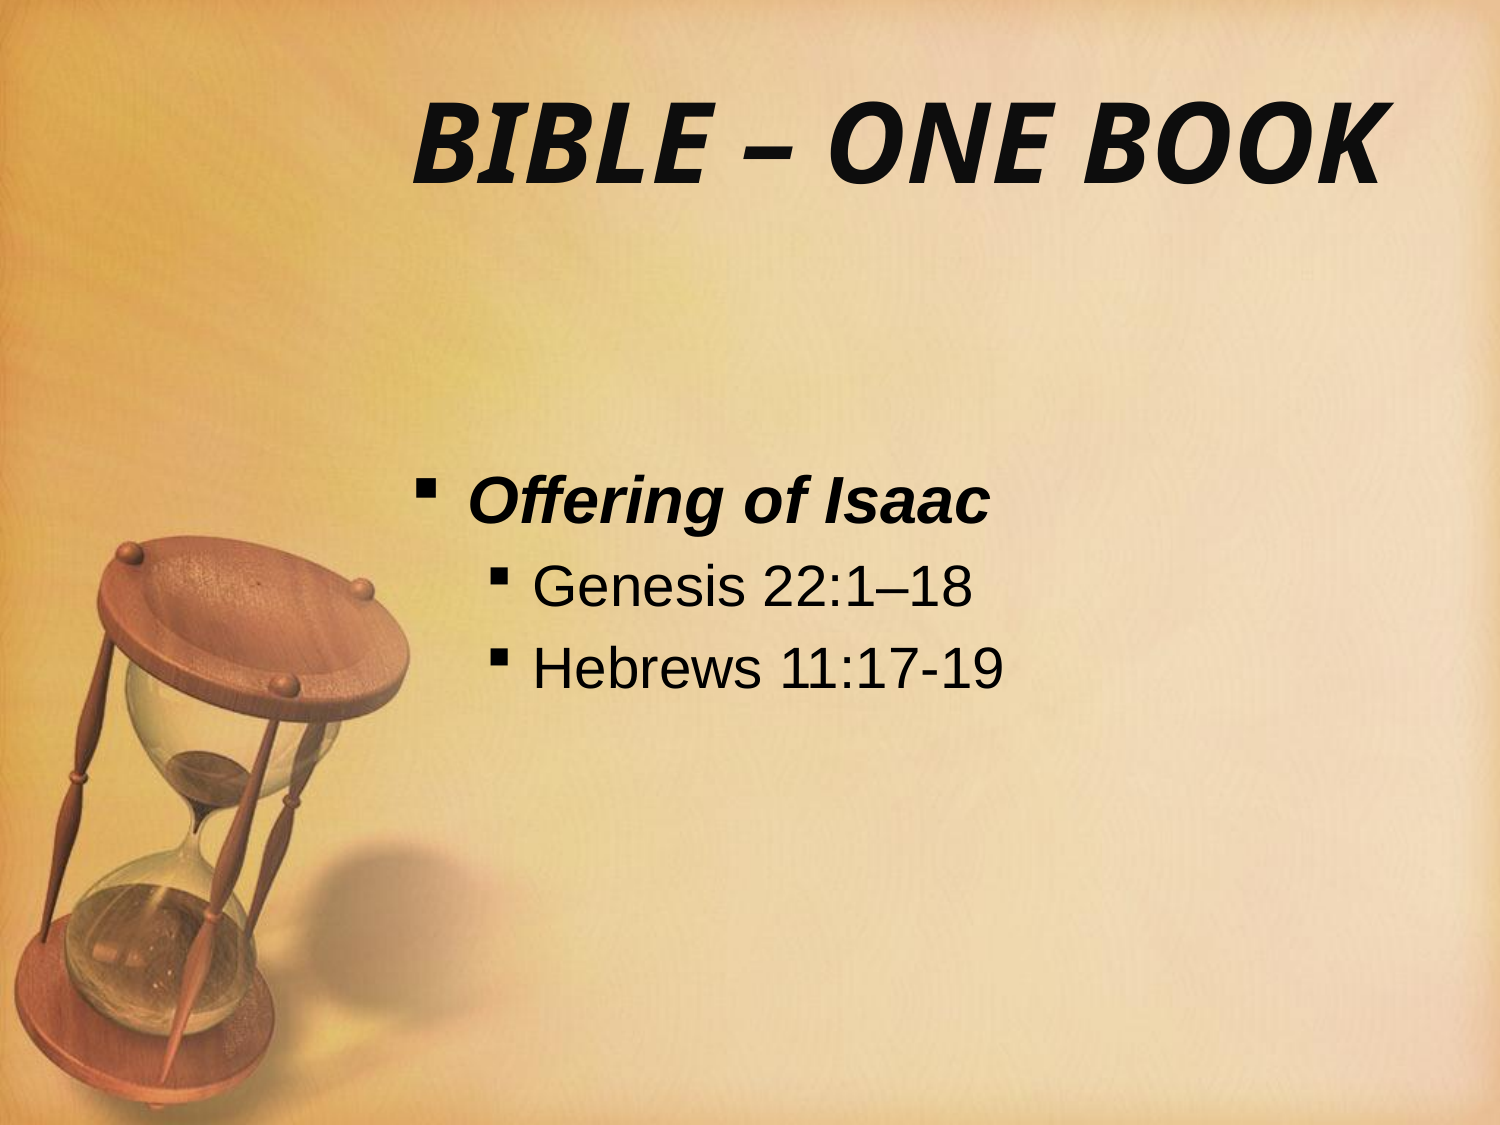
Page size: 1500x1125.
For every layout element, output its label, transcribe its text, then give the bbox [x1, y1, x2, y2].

picture [0, 0, 1500, 1125]
list Offering of Isaac Genesis 22:1–18 Hebrews 11:17-19 [395, 262, 1484, 1005]
title BIBLE – ONE BOOK [395, 45, 1484, 233]
